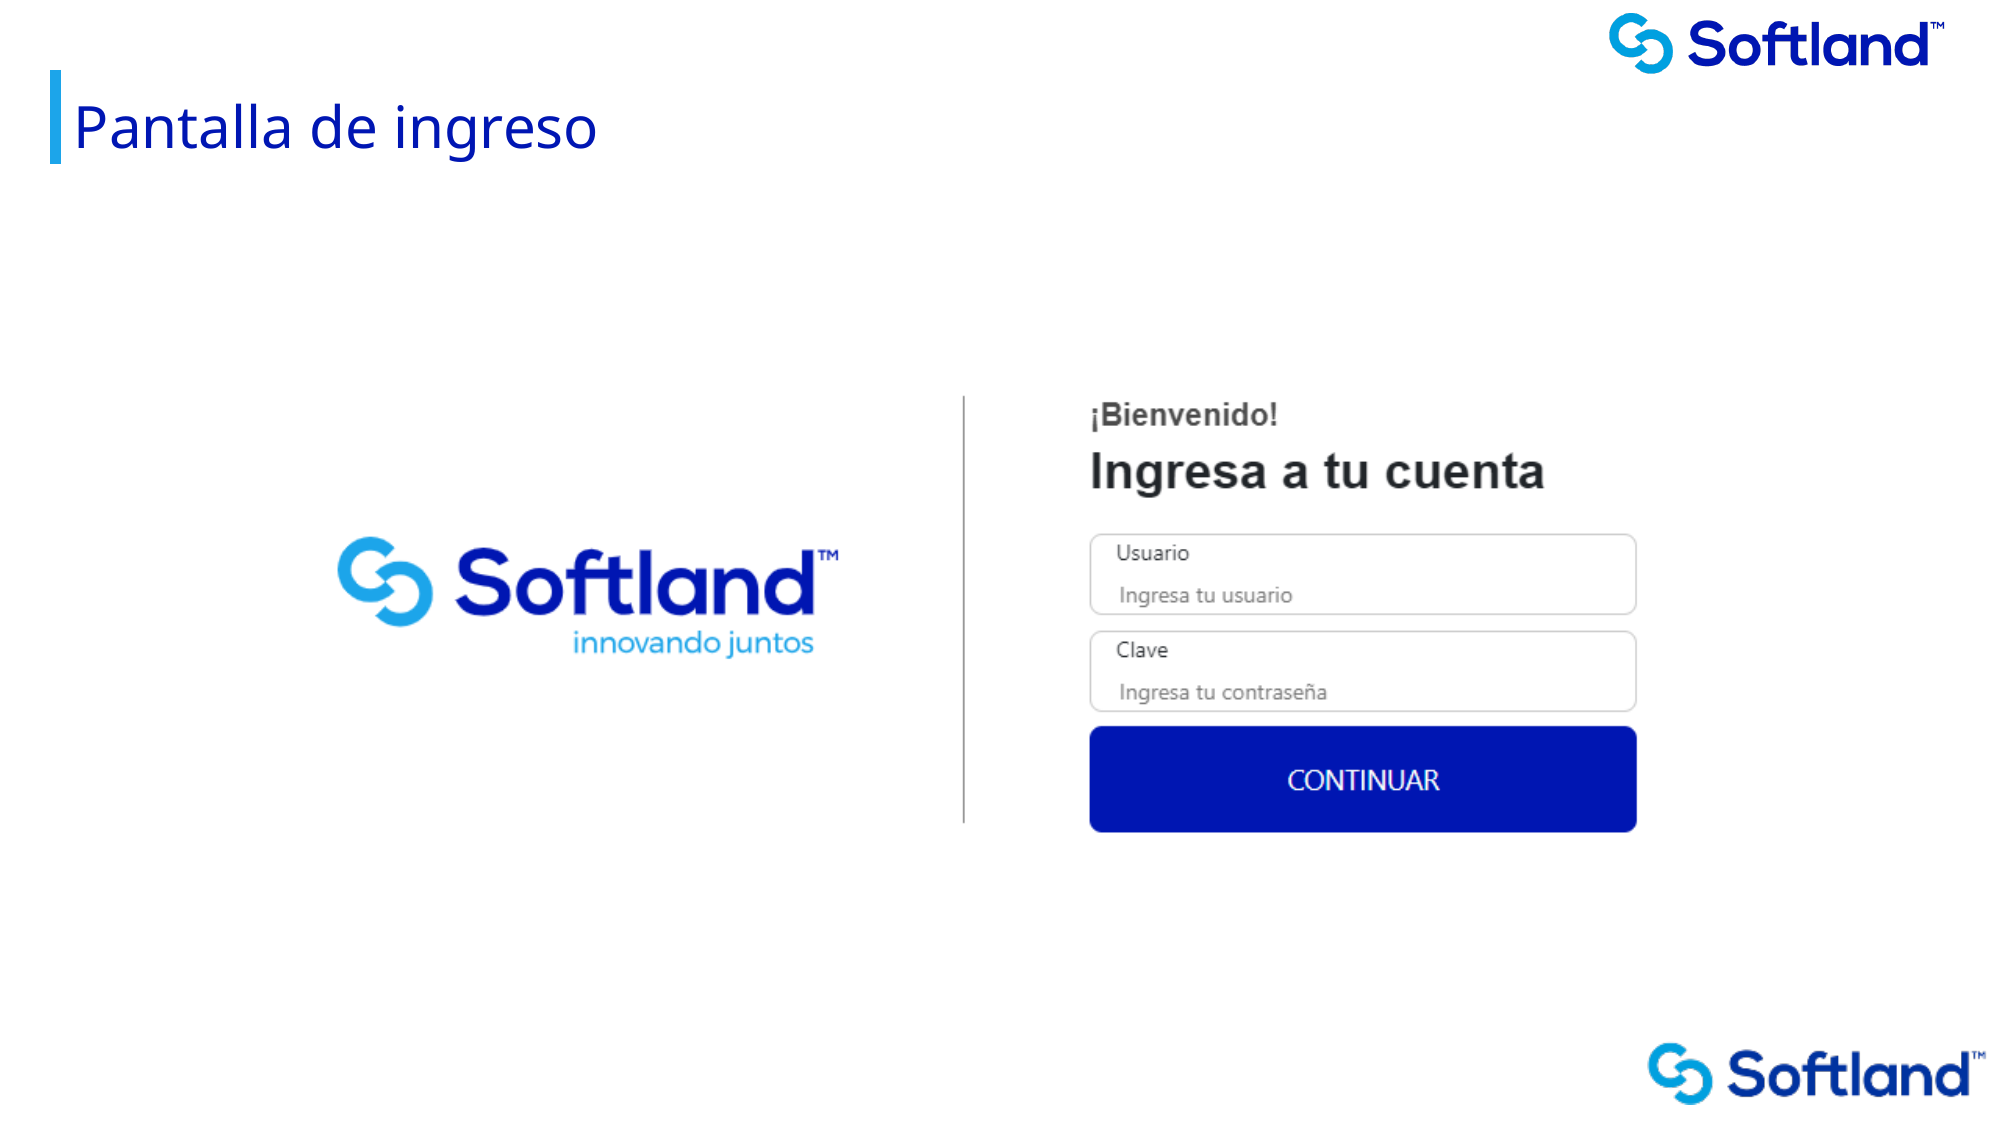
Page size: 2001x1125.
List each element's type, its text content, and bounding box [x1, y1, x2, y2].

picture [1559, 0, 1981, 91]
picture [241, 282, 1771, 936]
text_box Pantalla de ingreso [58, 66, 1922, 185]
picture [1634, 1034, 2000, 1105]
